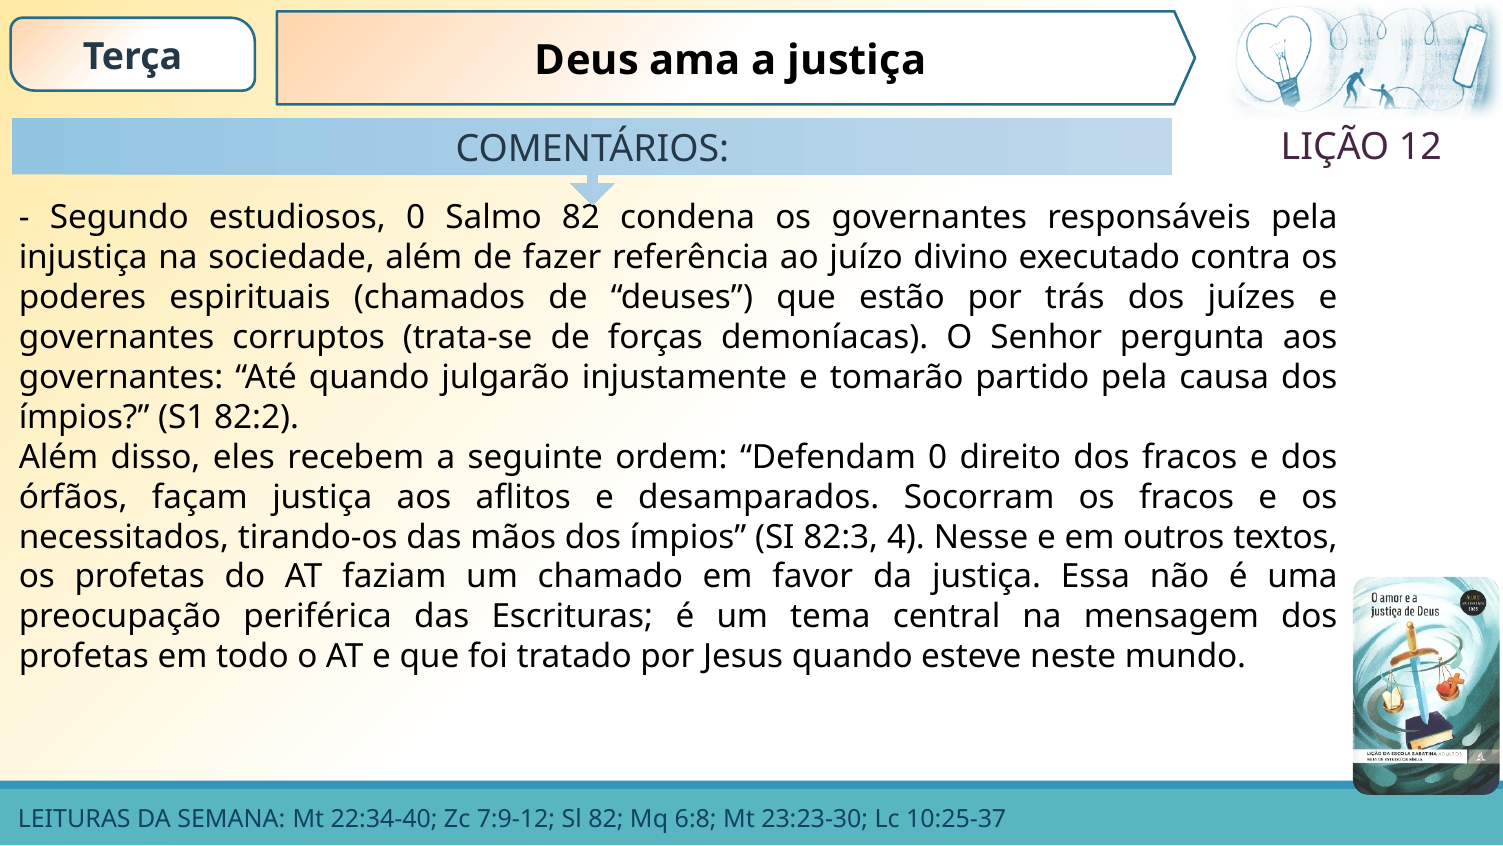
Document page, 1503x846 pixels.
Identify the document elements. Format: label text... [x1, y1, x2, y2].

text_box COMENTÁRIOS: [10, 116, 1174, 207]
text_box LEITURAS DA SEMANA: Mt 22:34-40; Zc 7:9-12; Sl 82; Mq 6:8; Mt 23:23-30; Lc 10:25-37 [3, 794, 1421, 840]
text_box - Segundo estudiosos, 0 Salmo 82 condena os governantes responsáveis pela injustiça na sociedade, além de fazer referência ao juízo divino executado contra os poderes espirituais (chamados de “deuses”) que estão por trás dos juízes e governantes corruptos (trata-se de forças demoníacas). O Senhor pergunta aos governantes: “Até quando julgarão injustamente e tomarão partido pela causa dos ímpios?” (S1 82:2). Além disso, eles recebem a seguinte ordem: “Defendam 0 direito dos fracos e dos órfãos, façam justiça aos aflitos e desamparados. Socorram os fracos e os necessitados, tirando-os das mãos dos ímpios” (SI 82:3, 4). Nesse e em outros textos, os profetas do AT faziam um chamado em favor da justiça. Essa não é uma preocupação periférica das Escrituras; é um tema central na mensagem dos profetas em todo o AT e que foi tratado por Jesus quando esteve neste mundo. [3, 187, 1355, 682]
text_box Deus ama a justiça [275, 10, 1197, 106]
picture [1352, 576, 1501, 796]
text_box LIÇÃO 12 [1265, 132, 1458, 175]
picture [1225, 0, 1503, 122]
text_box Terça [9, 16, 257, 92]
